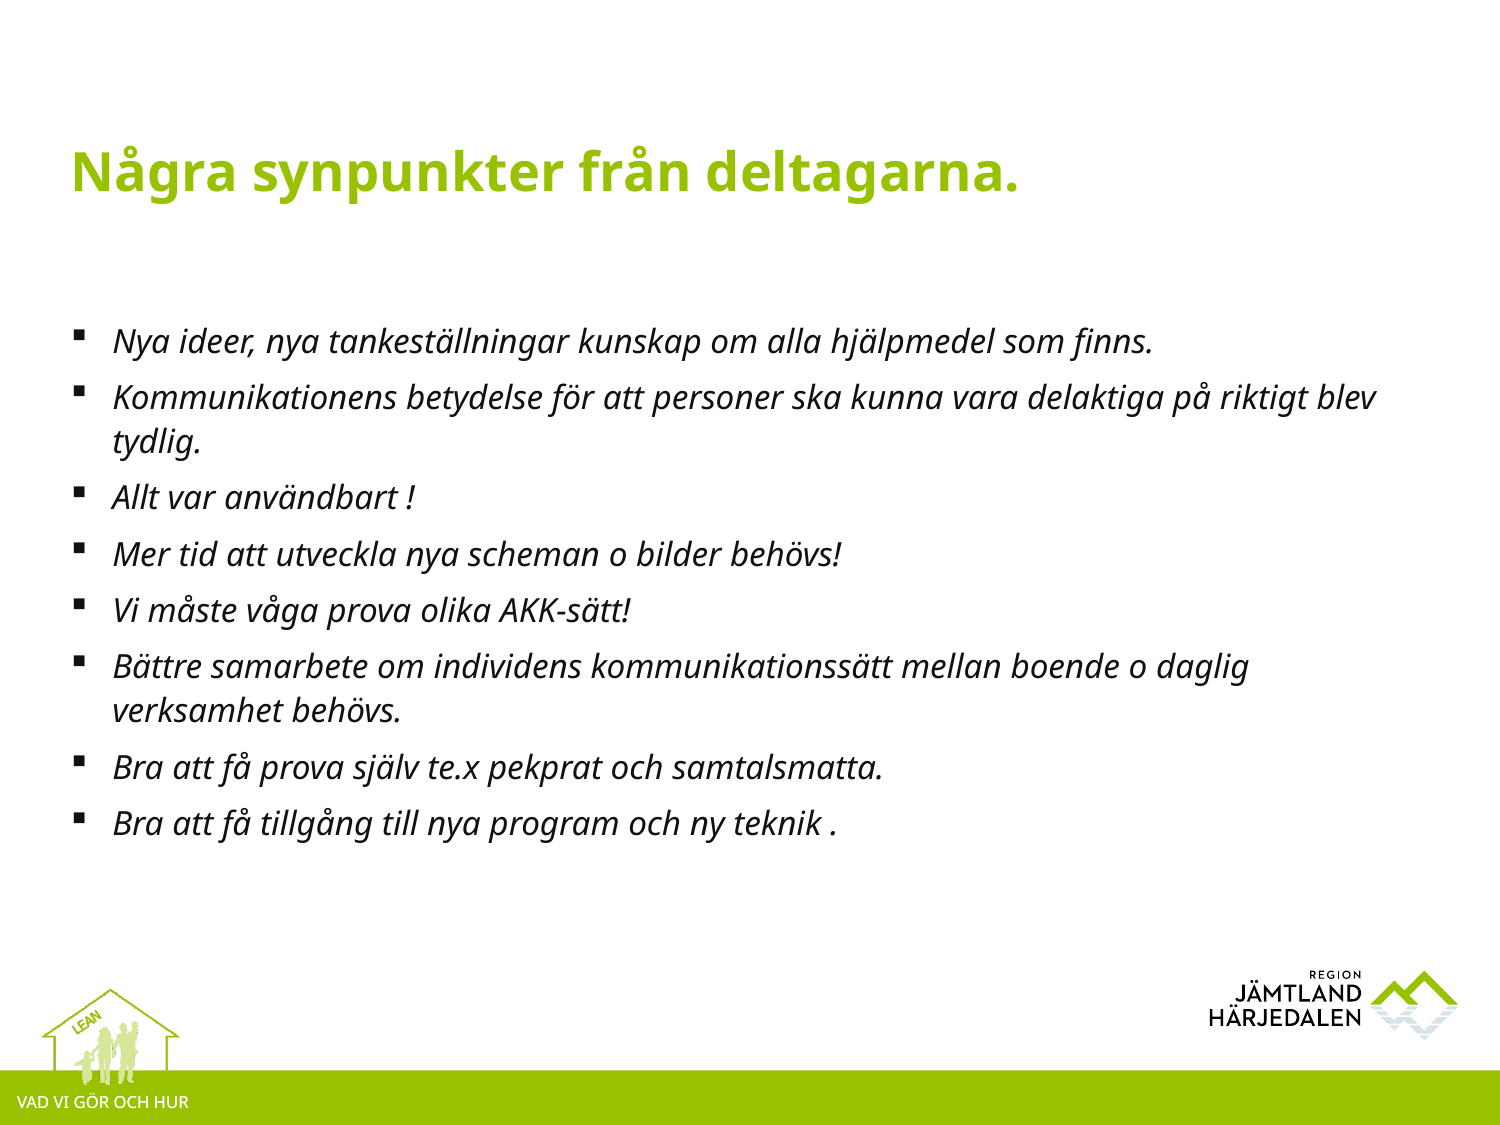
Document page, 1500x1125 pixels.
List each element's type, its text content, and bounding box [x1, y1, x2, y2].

title Några synpunkter från deltagarna. [70, 137, 1341, 209]
picture [37, 987, 182, 1090]
list Nya ideer, nya tankeställningar kunskap om alla hjälpmedel som finns. Kommunikationens betydelse för att personer ska kunna vara delaktiga på riktigt blev tydlig. Allt var användbart ! Mer tid att utveckla nya scheman o bilder behövs! Vi måste våga prova olika AKK-sätt! Bättre samarbete om individens kommunikationssätt mellan boende o daglig verksamhet behövs. Bra att få prova själv te.x pekprat och samtalsmatta. Bra att få tillgång till nya program och ny teknik . [70, 315, 1430, 1035]
